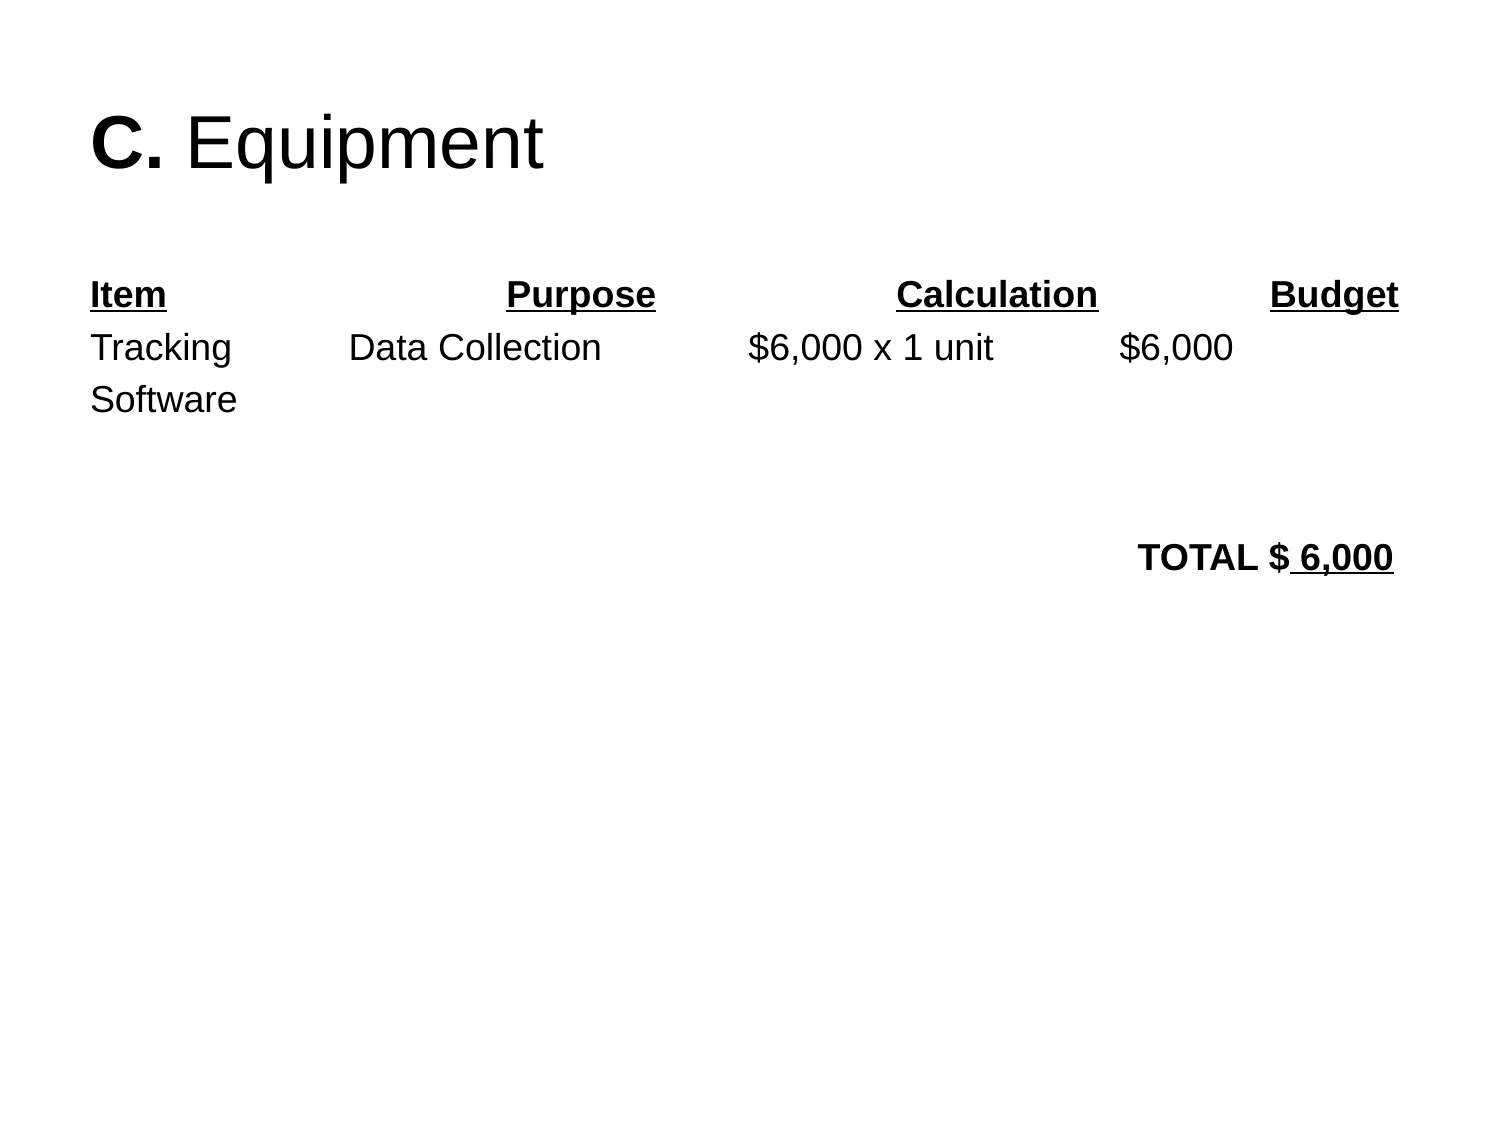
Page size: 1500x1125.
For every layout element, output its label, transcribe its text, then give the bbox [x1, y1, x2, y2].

title C. Equipment [74, 44, 1426, 233]
list Item Purpose Calculation Budget Tracking Data Collection $6,000 x 1 unit $6,000 Software TOTAL $ 6,000 [74, 262, 1426, 1006]
